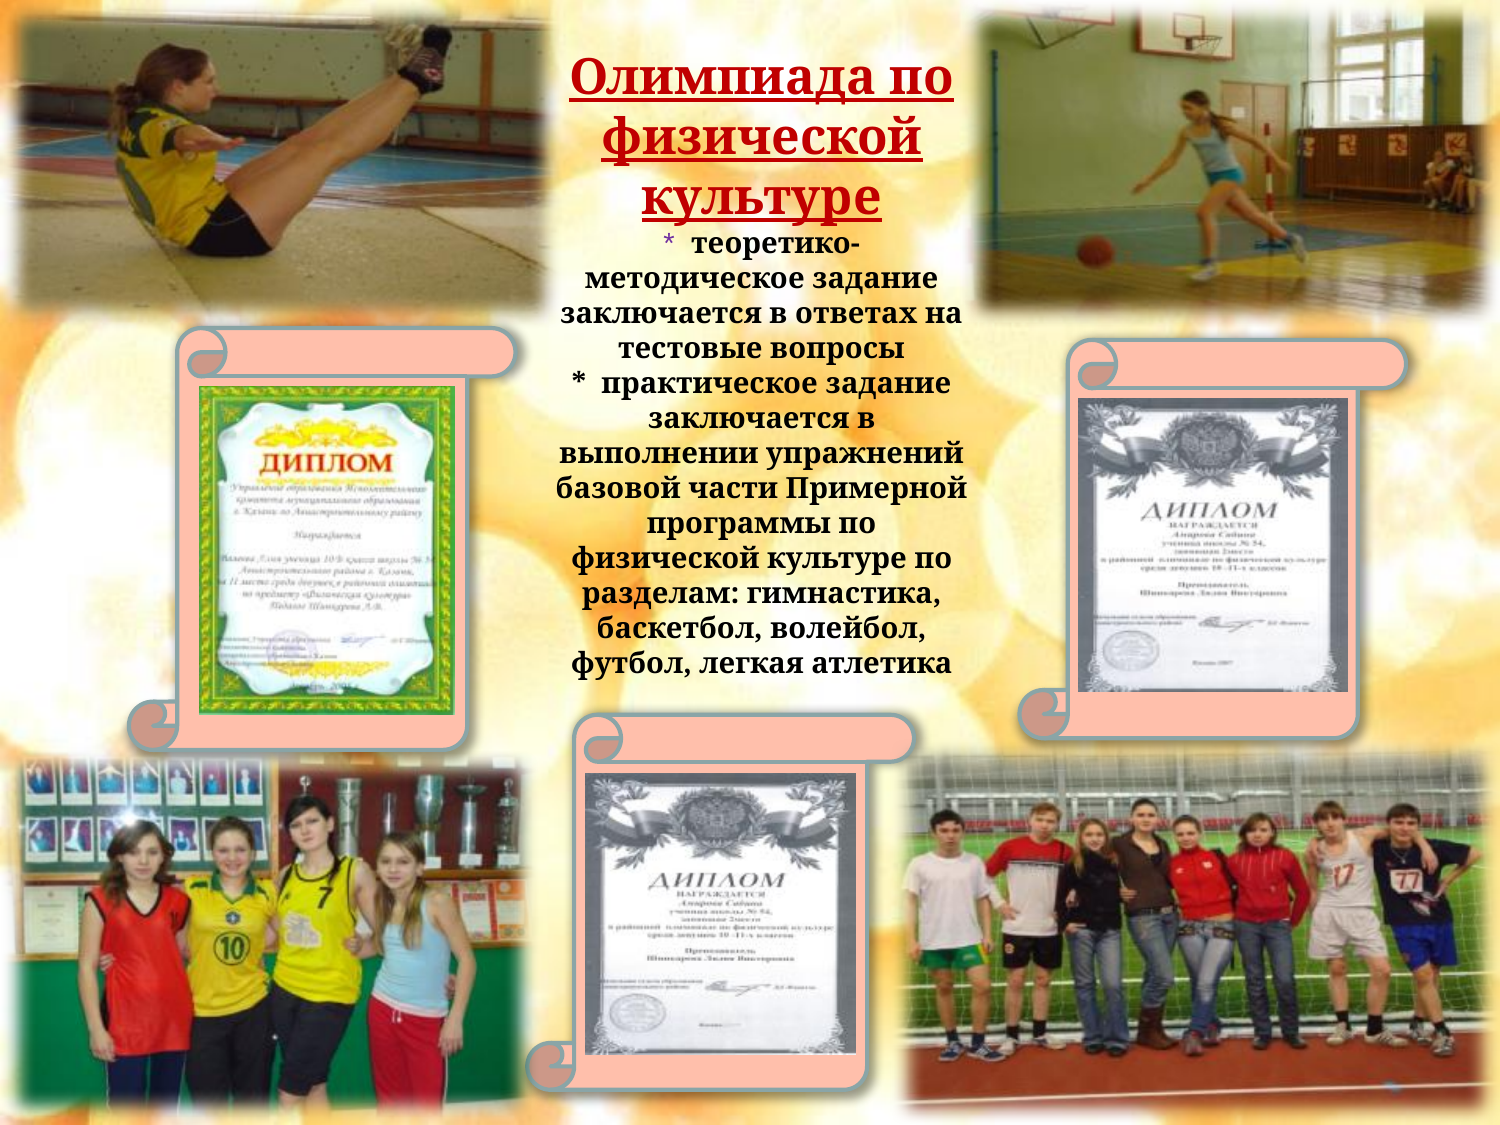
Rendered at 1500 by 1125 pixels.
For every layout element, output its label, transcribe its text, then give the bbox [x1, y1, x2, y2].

text_box [543, 751, 880, 1092]
picture [0, 0, 1500, 1125]
title Олимпиада по физической культуре * теоретико-методическое задание заключается в ответах на тестовые вопросы * практическое задание заключается в выполнении упражнений базовой части Примерной программы по физической культуре по разделам: гимнастика, баскетбол, волейбол, футбол, легкая атлетика [538, 23, 985, 751]
text_box [1017, 337, 1409, 725]
text_box [126, 330, 518, 737]
